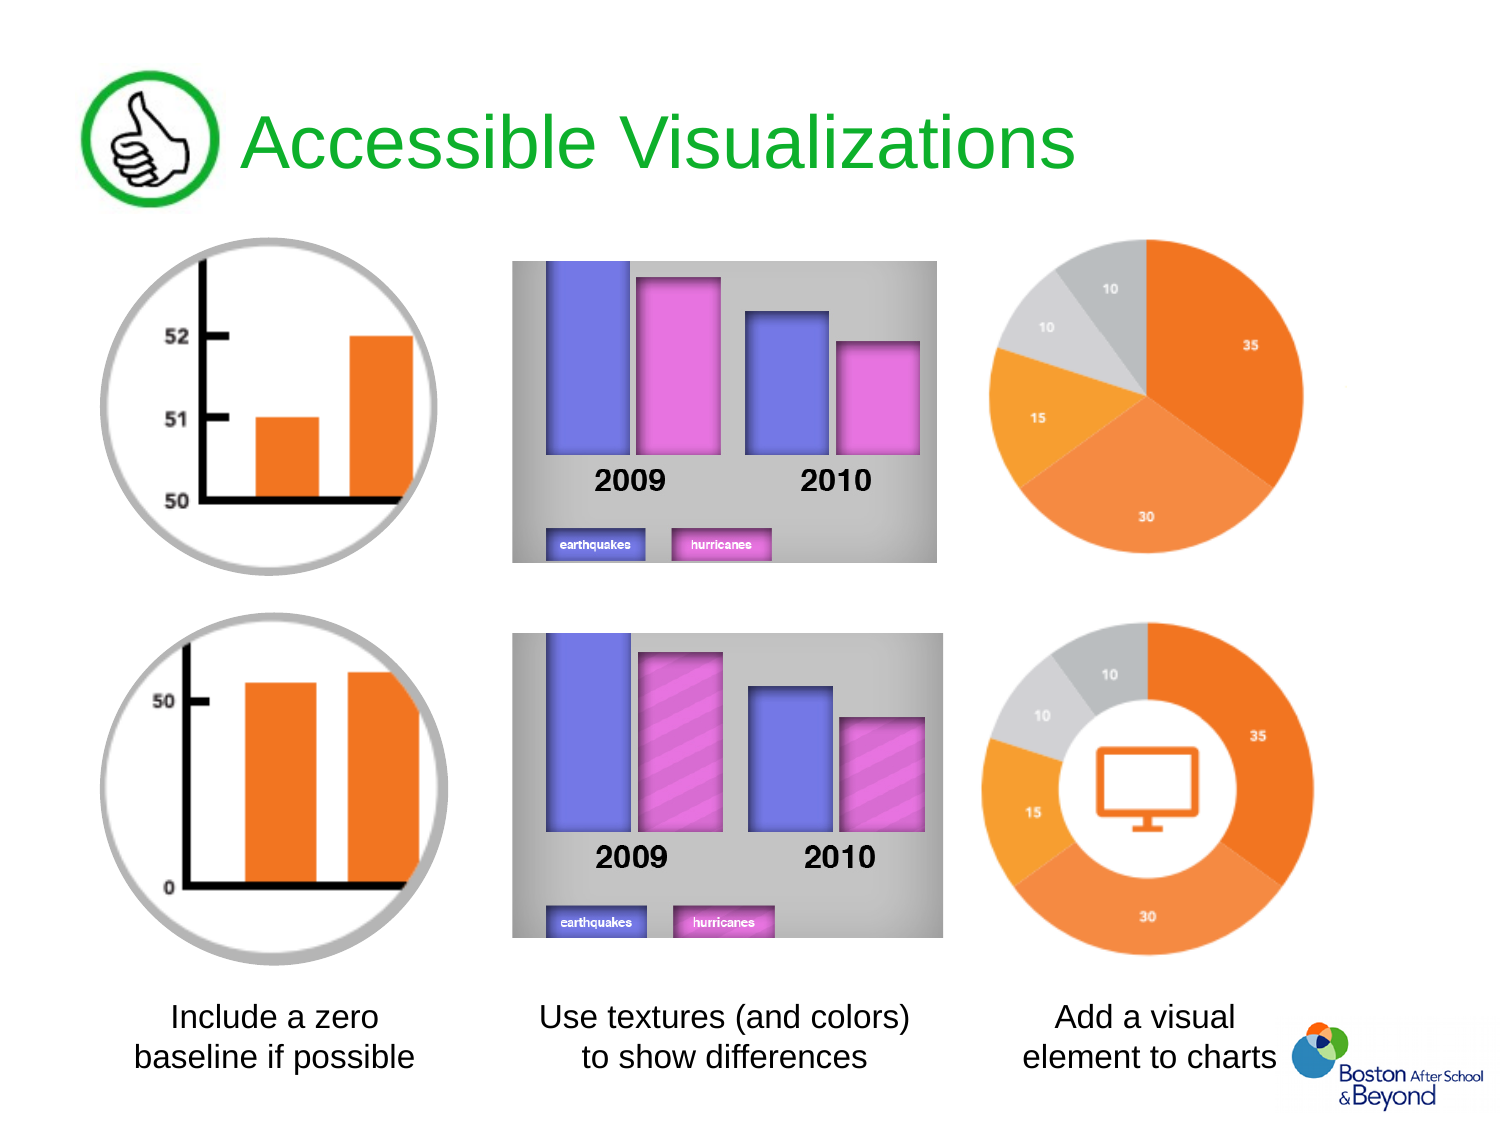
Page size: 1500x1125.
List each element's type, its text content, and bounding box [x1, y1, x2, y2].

text_box Include a zero baseline if possible [99, 987, 450, 1083]
picture [99, 612, 449, 966]
text_box Use textures (and colors) to show differences [512, 987, 938, 1083]
picture [1275, 1016, 1500, 1113]
picture [512, 633, 944, 938]
picture [512, 224, 1347, 1002]
text_box Add a visual element to charts [975, 1011, 1325, 1083]
picture [99, 237, 438, 577]
picture [75, 63, 226, 214]
title A Accessible Visualizations [75, 45, 1425, 233]
